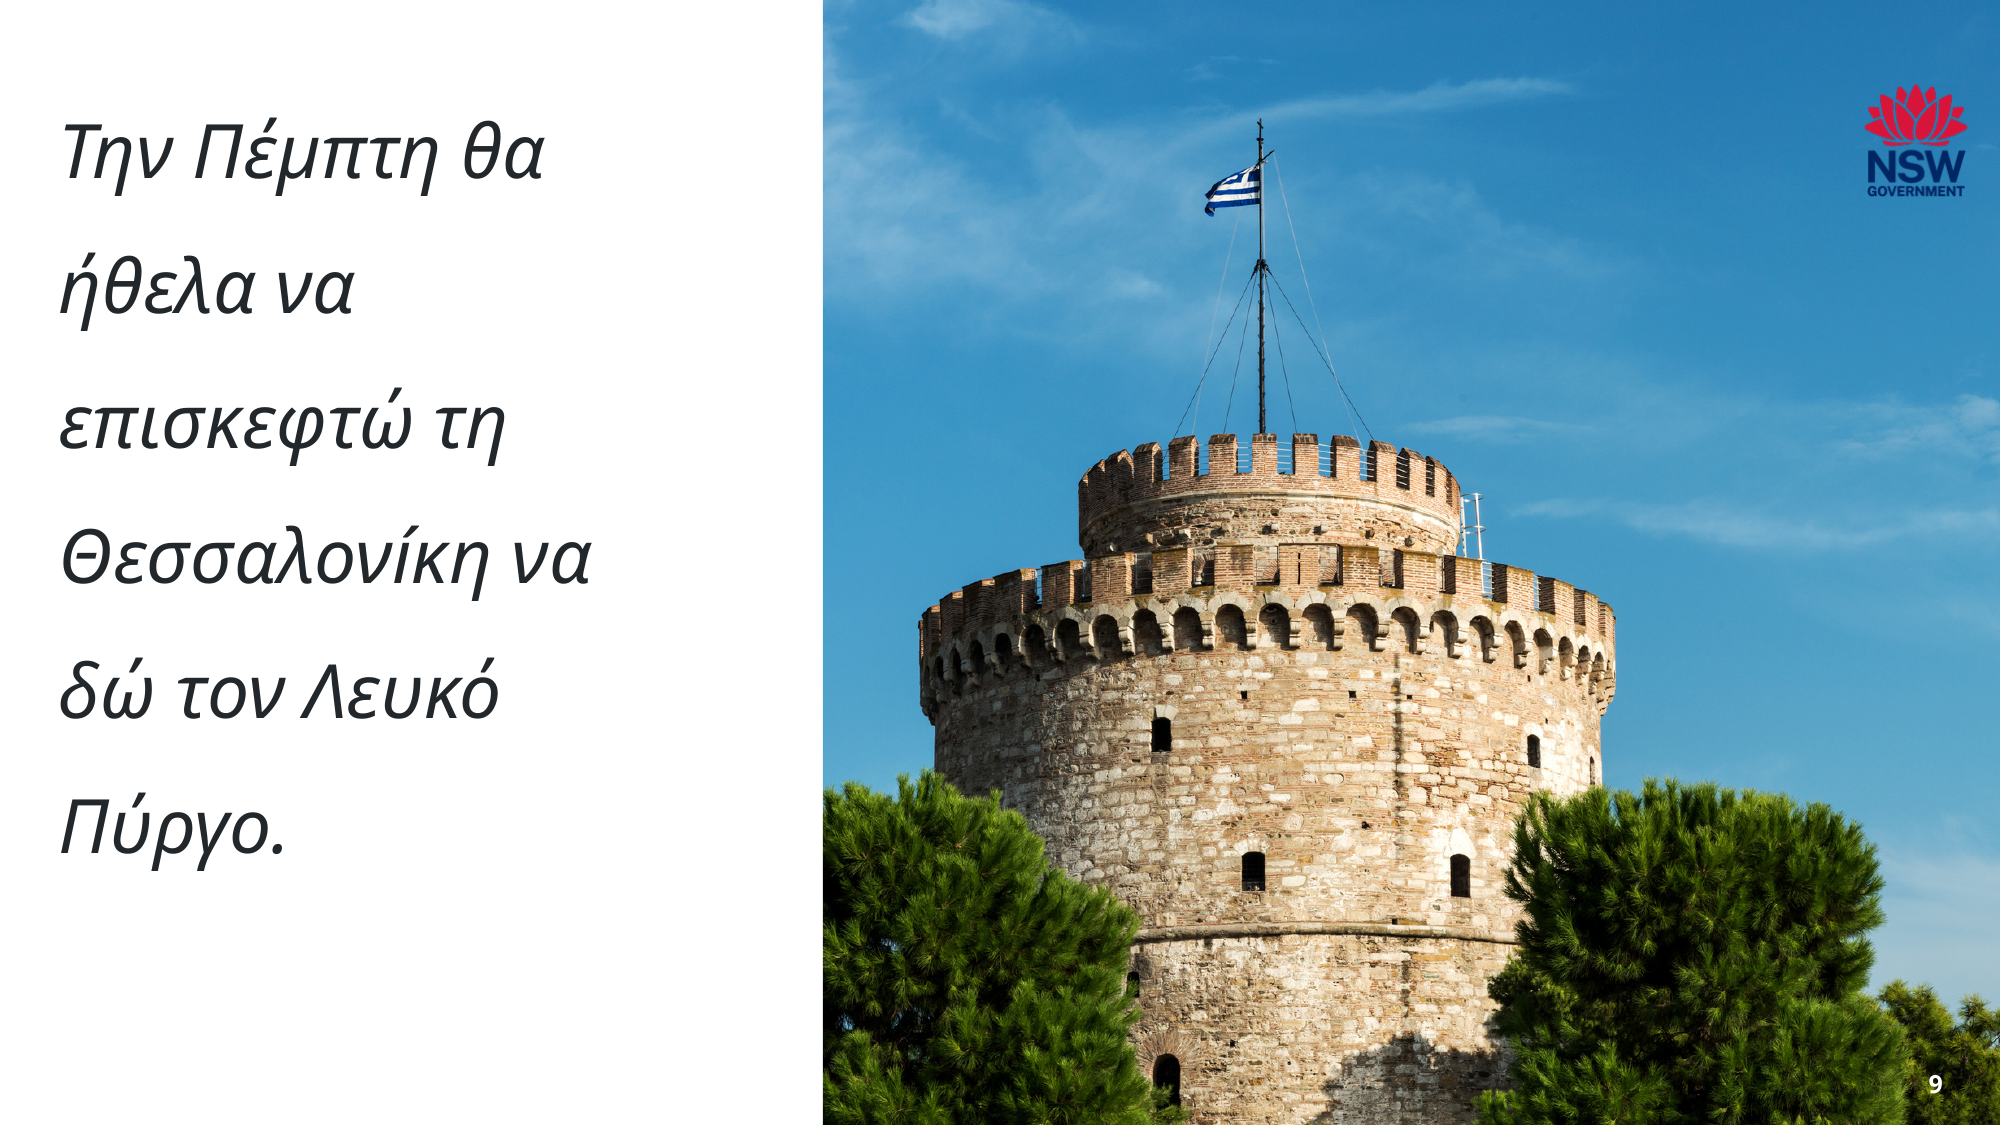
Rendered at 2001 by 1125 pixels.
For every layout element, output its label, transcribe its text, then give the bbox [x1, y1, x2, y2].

text_box [822, 0, 2000, 1125]
picture [1864, 84, 1968, 197]
slide_number 9 [1824, 1068, 1943, 1099]
title Την Πέμπτη θα ήθελα να επισκεφτώ τη Θεσσαλονíκη να δώ τον Λευκό Πύργο. [59, 59, 703, 735]
